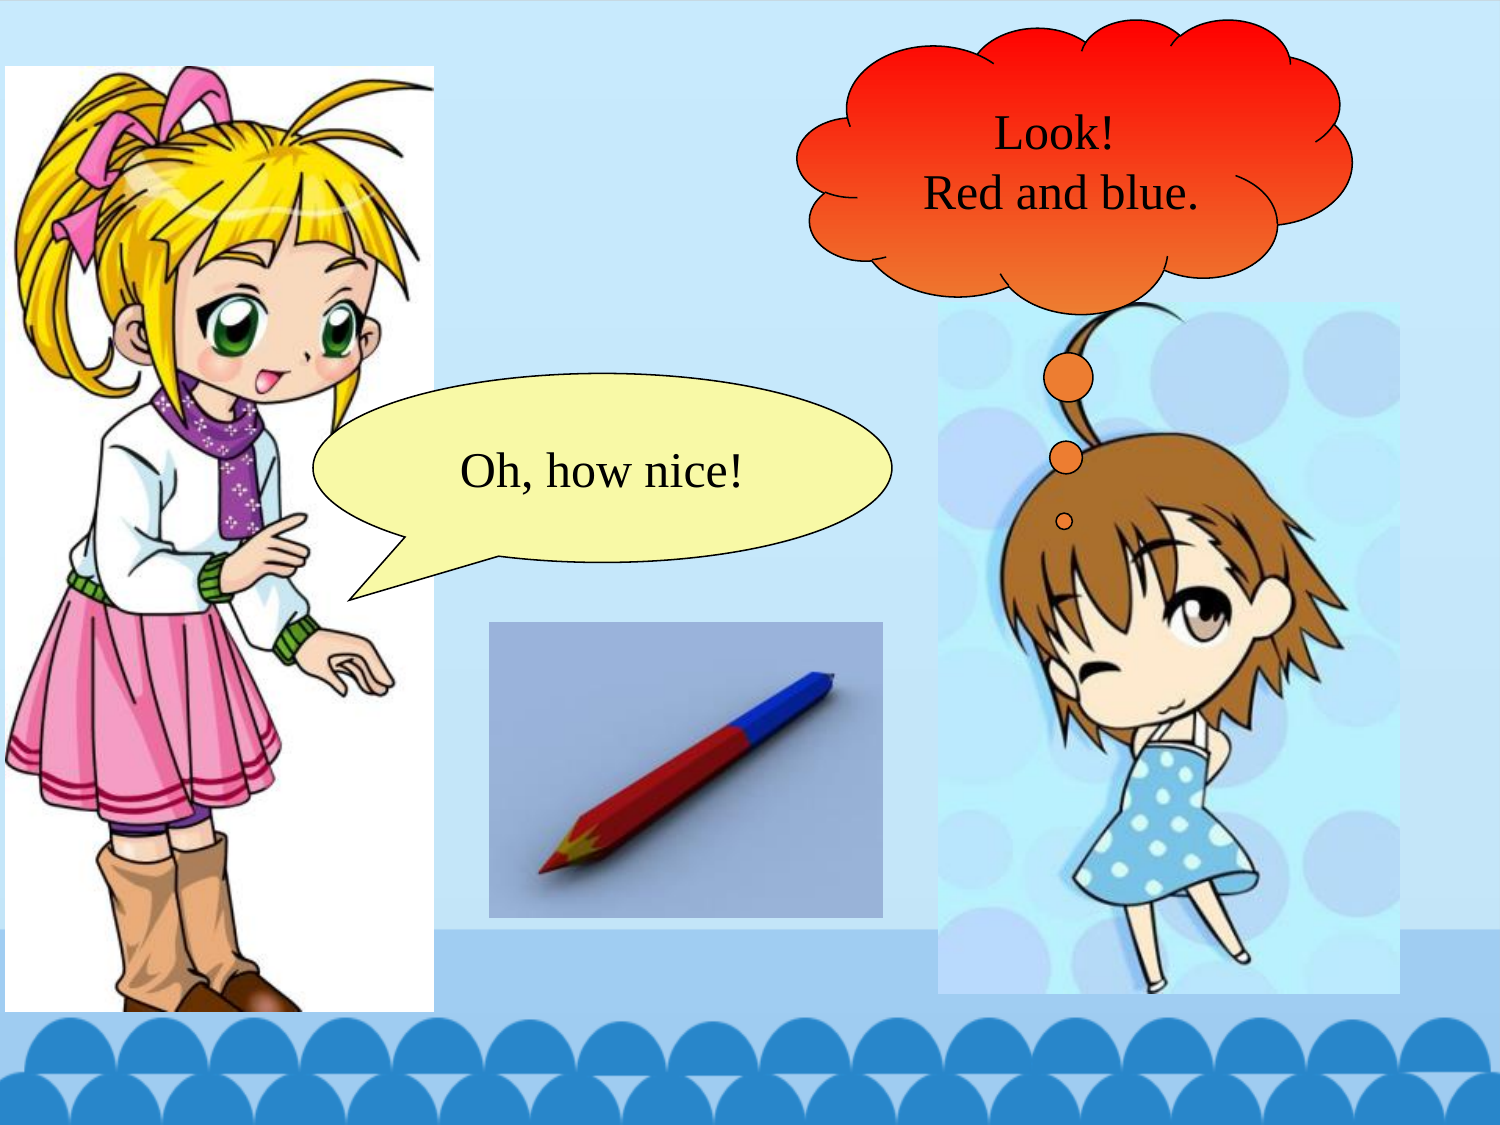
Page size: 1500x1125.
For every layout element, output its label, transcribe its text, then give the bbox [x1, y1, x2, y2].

picture [0, 0, 1500, 1125]
text_box Oh, how nice! [434, 373, 892, 576]
text_box Look! Red and blue. [796, 20, 1353, 302]
